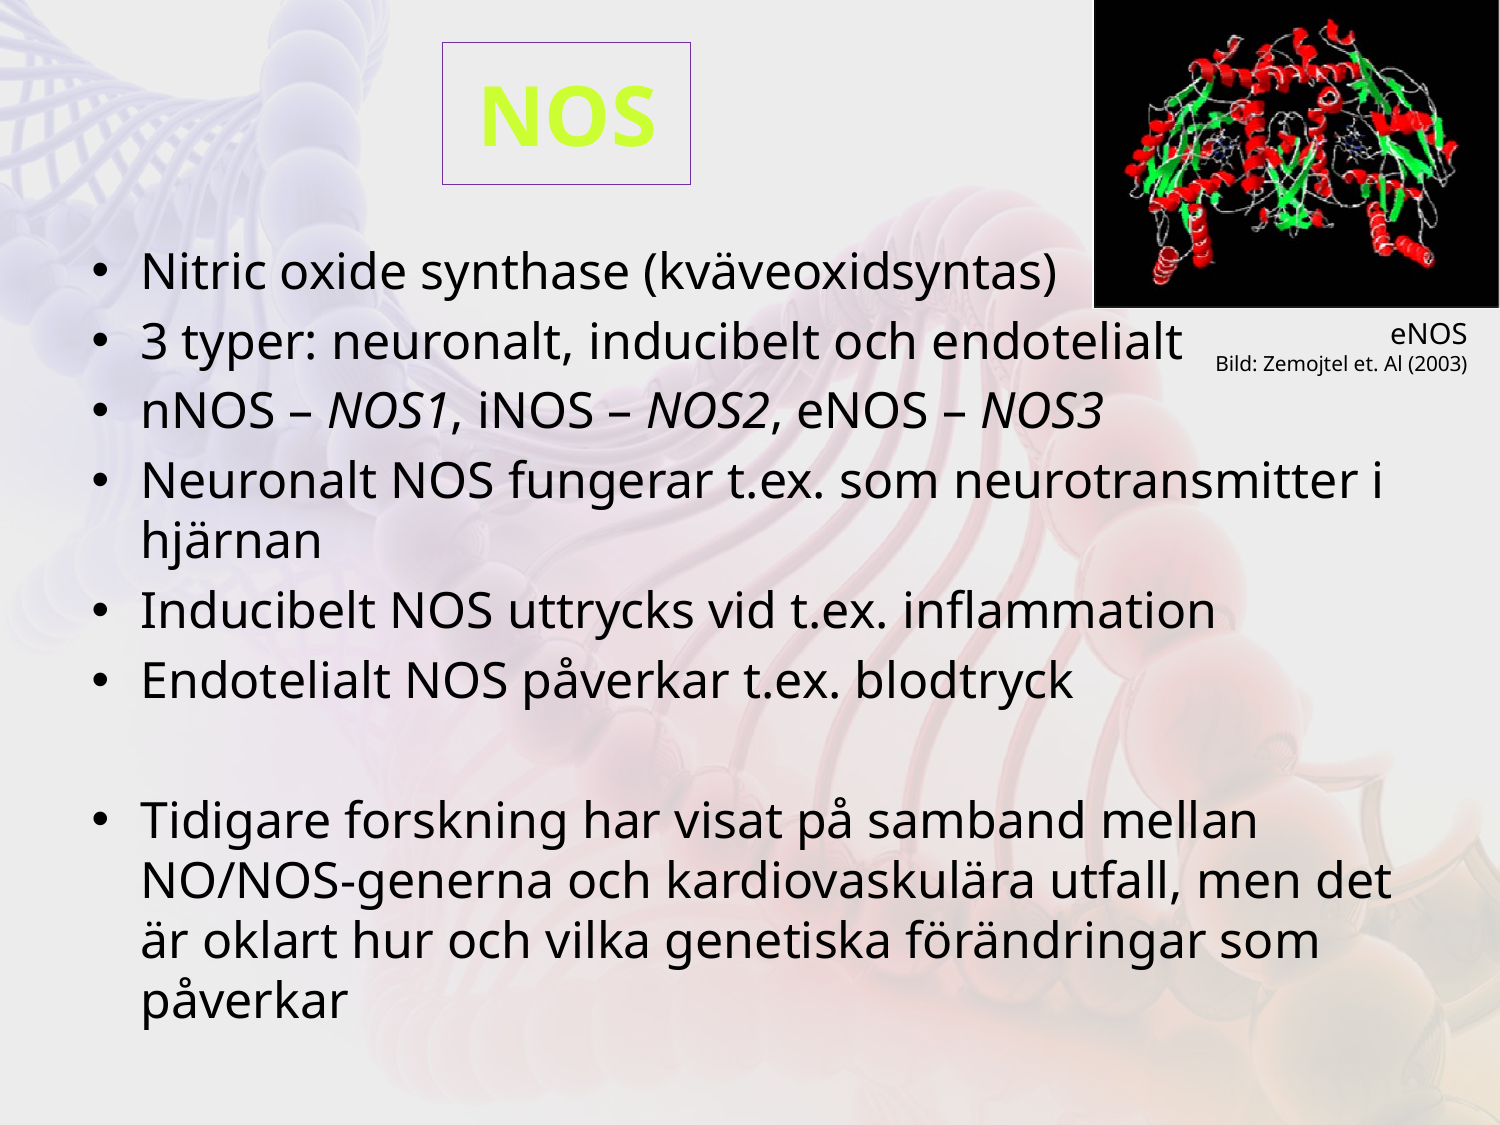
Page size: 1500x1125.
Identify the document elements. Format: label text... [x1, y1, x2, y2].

picture [1092, 0, 1500, 309]
title NOS [442, 42, 691, 185]
text_box eNOS Bild: Zemojtel et. Al (2003) [1198, 318, 1483, 383]
list Nitric oxide synthase (kväveoxidsyntas) 3 typer: neuronalt, inducibelt och endotelialt nNOS – NOS1, iNOS – NOS2, eNOS – NOS3 Neuronalt NOS fungerar t.ex. som neurotransmitter i hjärnan Inducibelt NOS uttrycks vid t.ex. inflammation Endotelialt NOS påverkar t.ex. blodtryck Tidigare forskning har visat på samband mellan NO/NOS-generna och kardiovaskulära utfall, men det är oklart hur och vilka genetiska förändringar som påverkar [76, 231, 1427, 1040]
